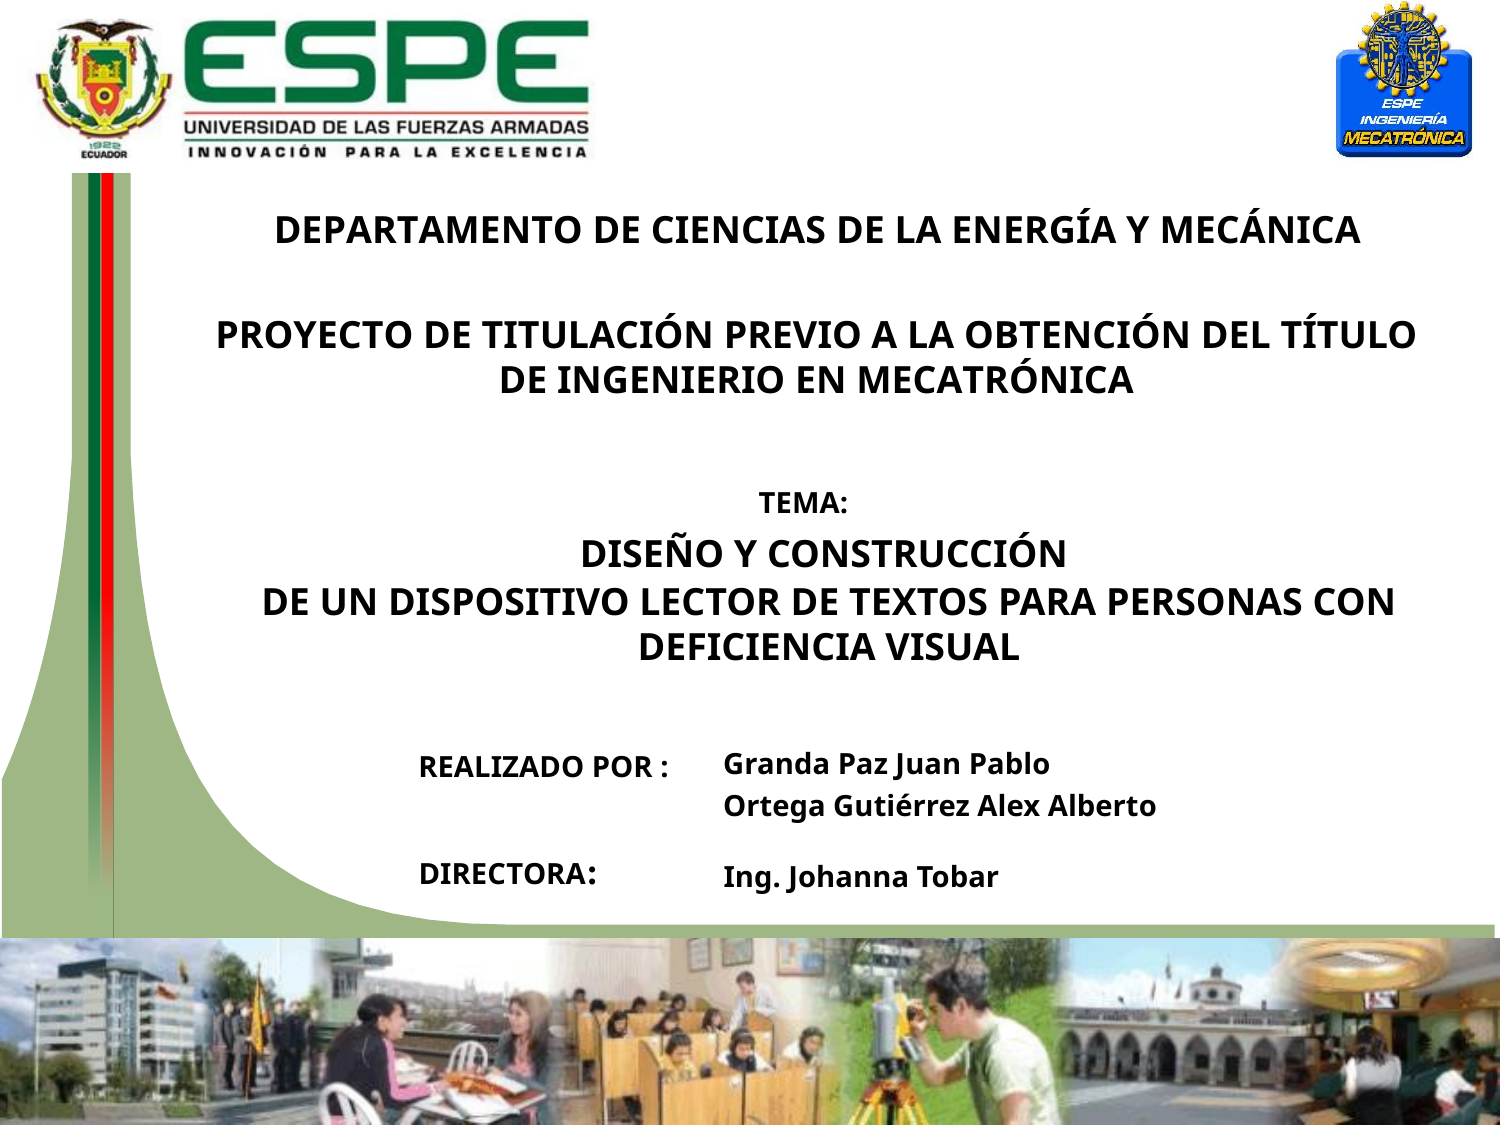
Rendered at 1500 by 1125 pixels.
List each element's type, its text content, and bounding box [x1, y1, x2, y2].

text_box TEMA: [756, 479, 1024, 559]
text_box [88, 173, 114, 938]
text_box REALIZADO POR : [416, 743, 684, 823]
text_box DIRECTORA: [416, 851, 640, 893]
text_box [0, 938, 1500, 1125]
text_box DEPARTAMENTO DE CIENCIAS DE LA ENERGÍA Y MECÁNICA [248, 206, 1385, 290]
text_box [114, 173, 1495, 938]
text_box [1, 173, 88, 938]
text_box DISEÑO Y CONSTRUCCIÓN DE UN DISPOSITIVO LECTOR DE TEXTOS PARA PERSONAS CON DEFICIENCIA VISUAL [242, 523, 1414, 675]
picture [1331, 0, 1477, 163]
text_box Ing. Johanna Tobar [714, 852, 1309, 894]
text_box [17, 0, 598, 173]
text_box PROYECTO DE TITULACIÓN PREVIO A LA OBTENCIÓN DEL TÍTULO DE INGENIERIO EN MECATRÓNICA [213, 311, 1419, 421]
text_box Granda Paz Juan Pablo Ortega Gutiérrez Alex Alberto [721, 739, 1293, 852]
